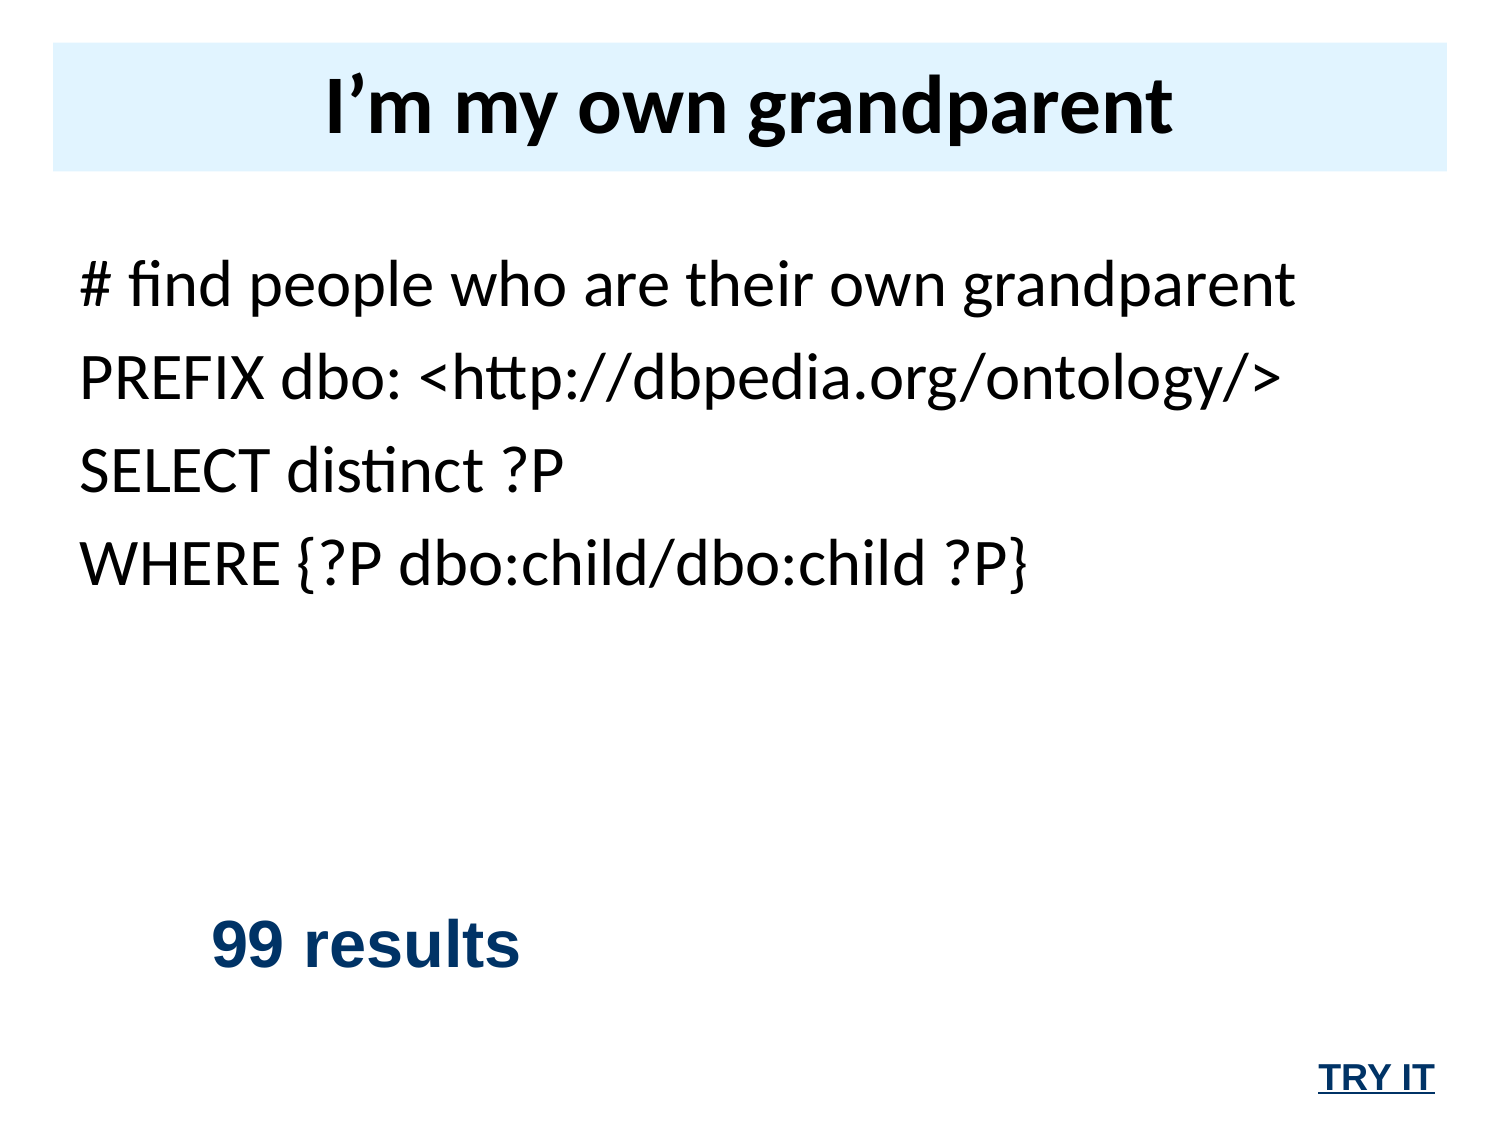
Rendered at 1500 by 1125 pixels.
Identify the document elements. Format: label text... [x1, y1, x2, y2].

title I’m my own grandparent [53, 42, 1447, 172]
text_box 99 results [196, 893, 538, 988]
list # find people who are their own grandparent PREFIX dbo: <http://dbpedia.org/ontology/> SELECT distinct ?P WHERE {?P dbo:child/dbo:child ?P} [64, 231, 1436, 693]
text_box TRY IT [1303, 1045, 1451, 1106]
